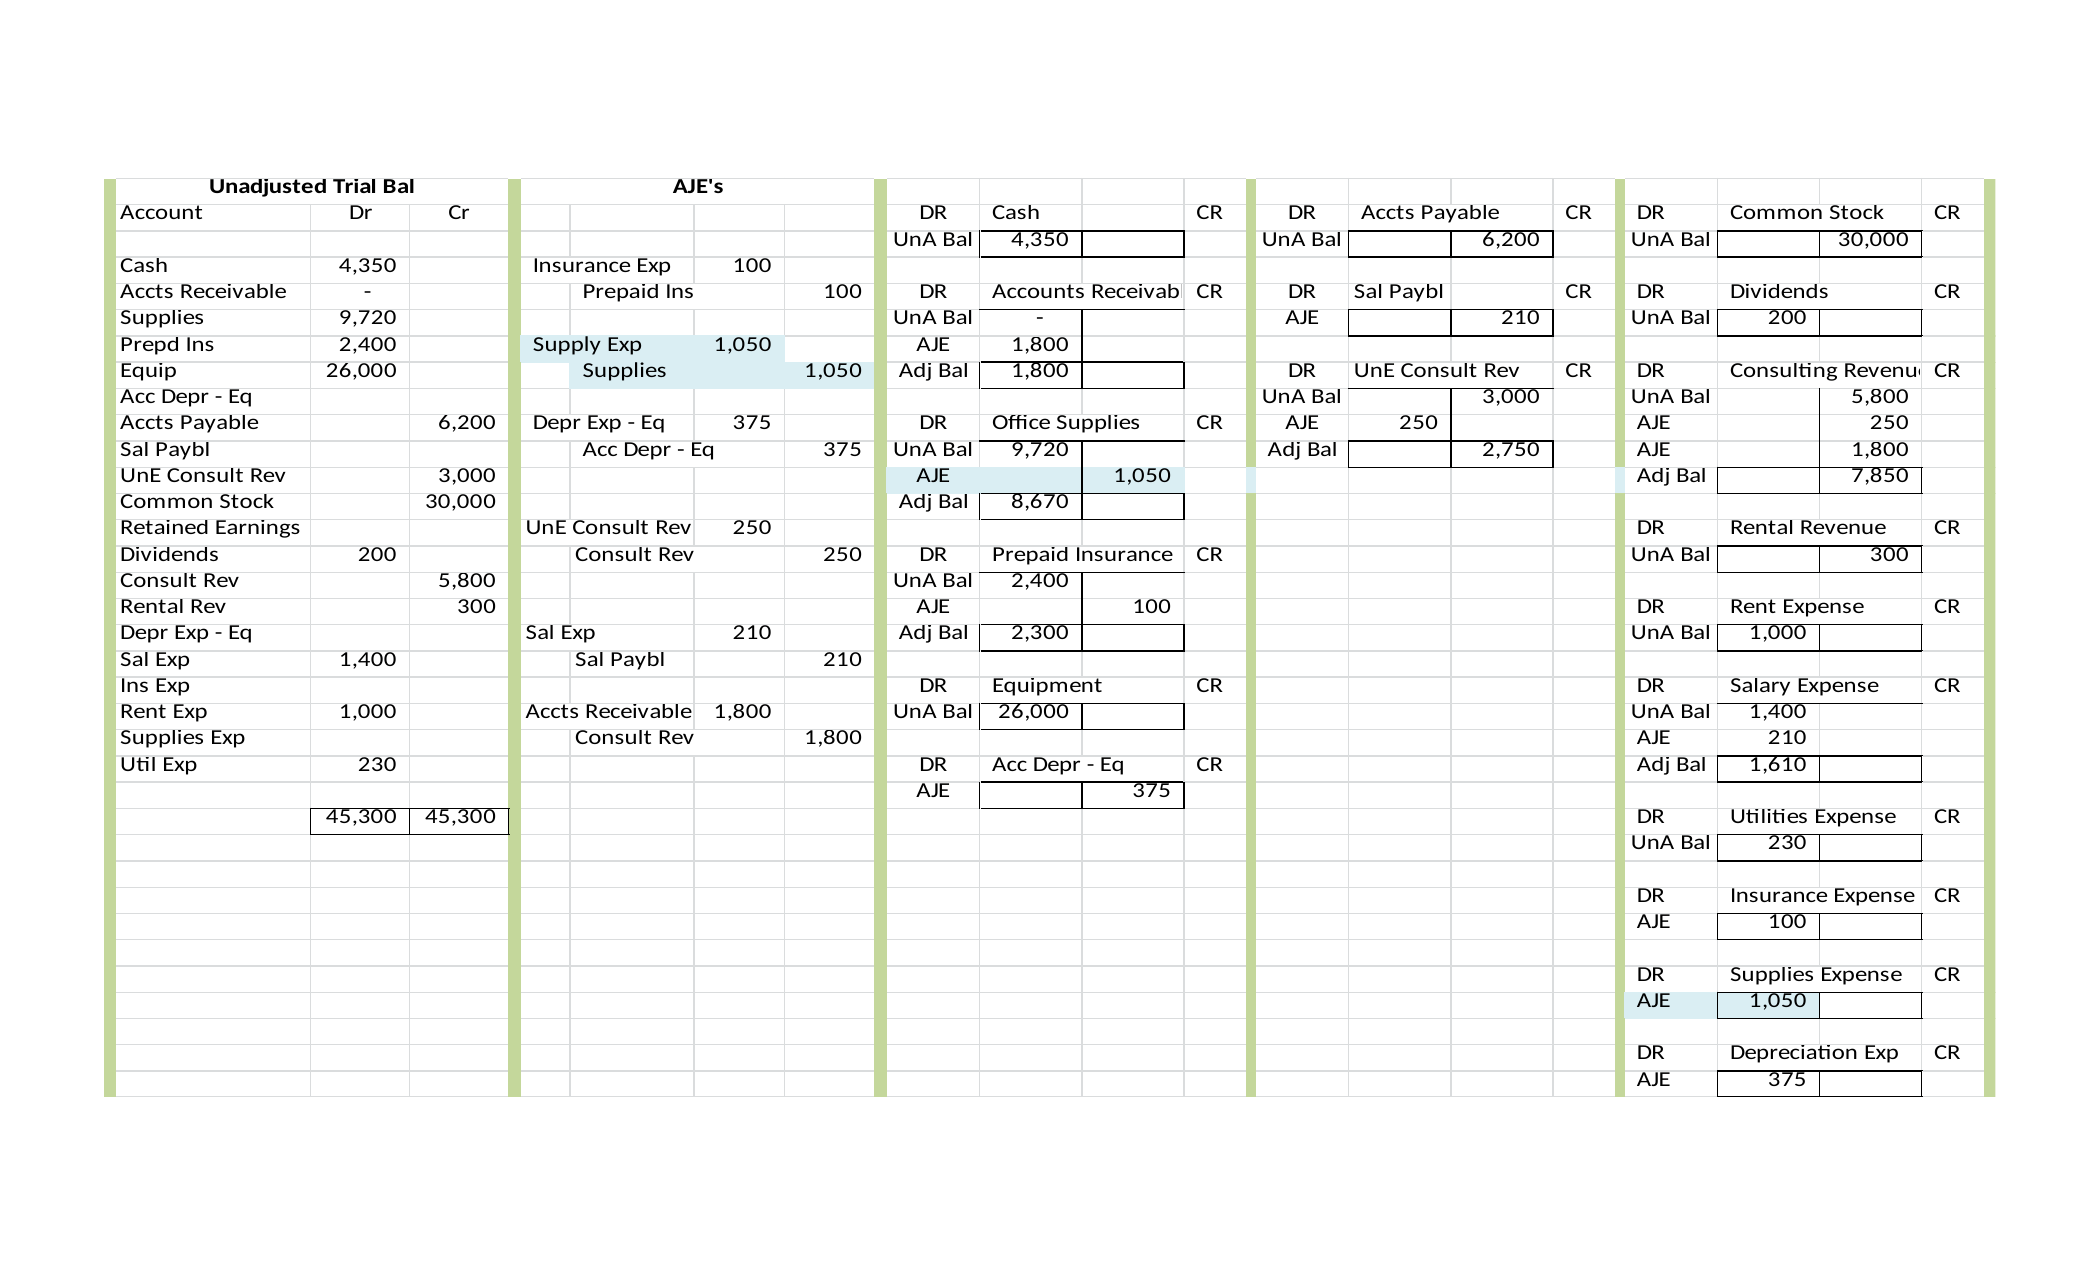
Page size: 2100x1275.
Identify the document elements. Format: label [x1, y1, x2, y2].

picture [102, 177, 1998, 1099]
